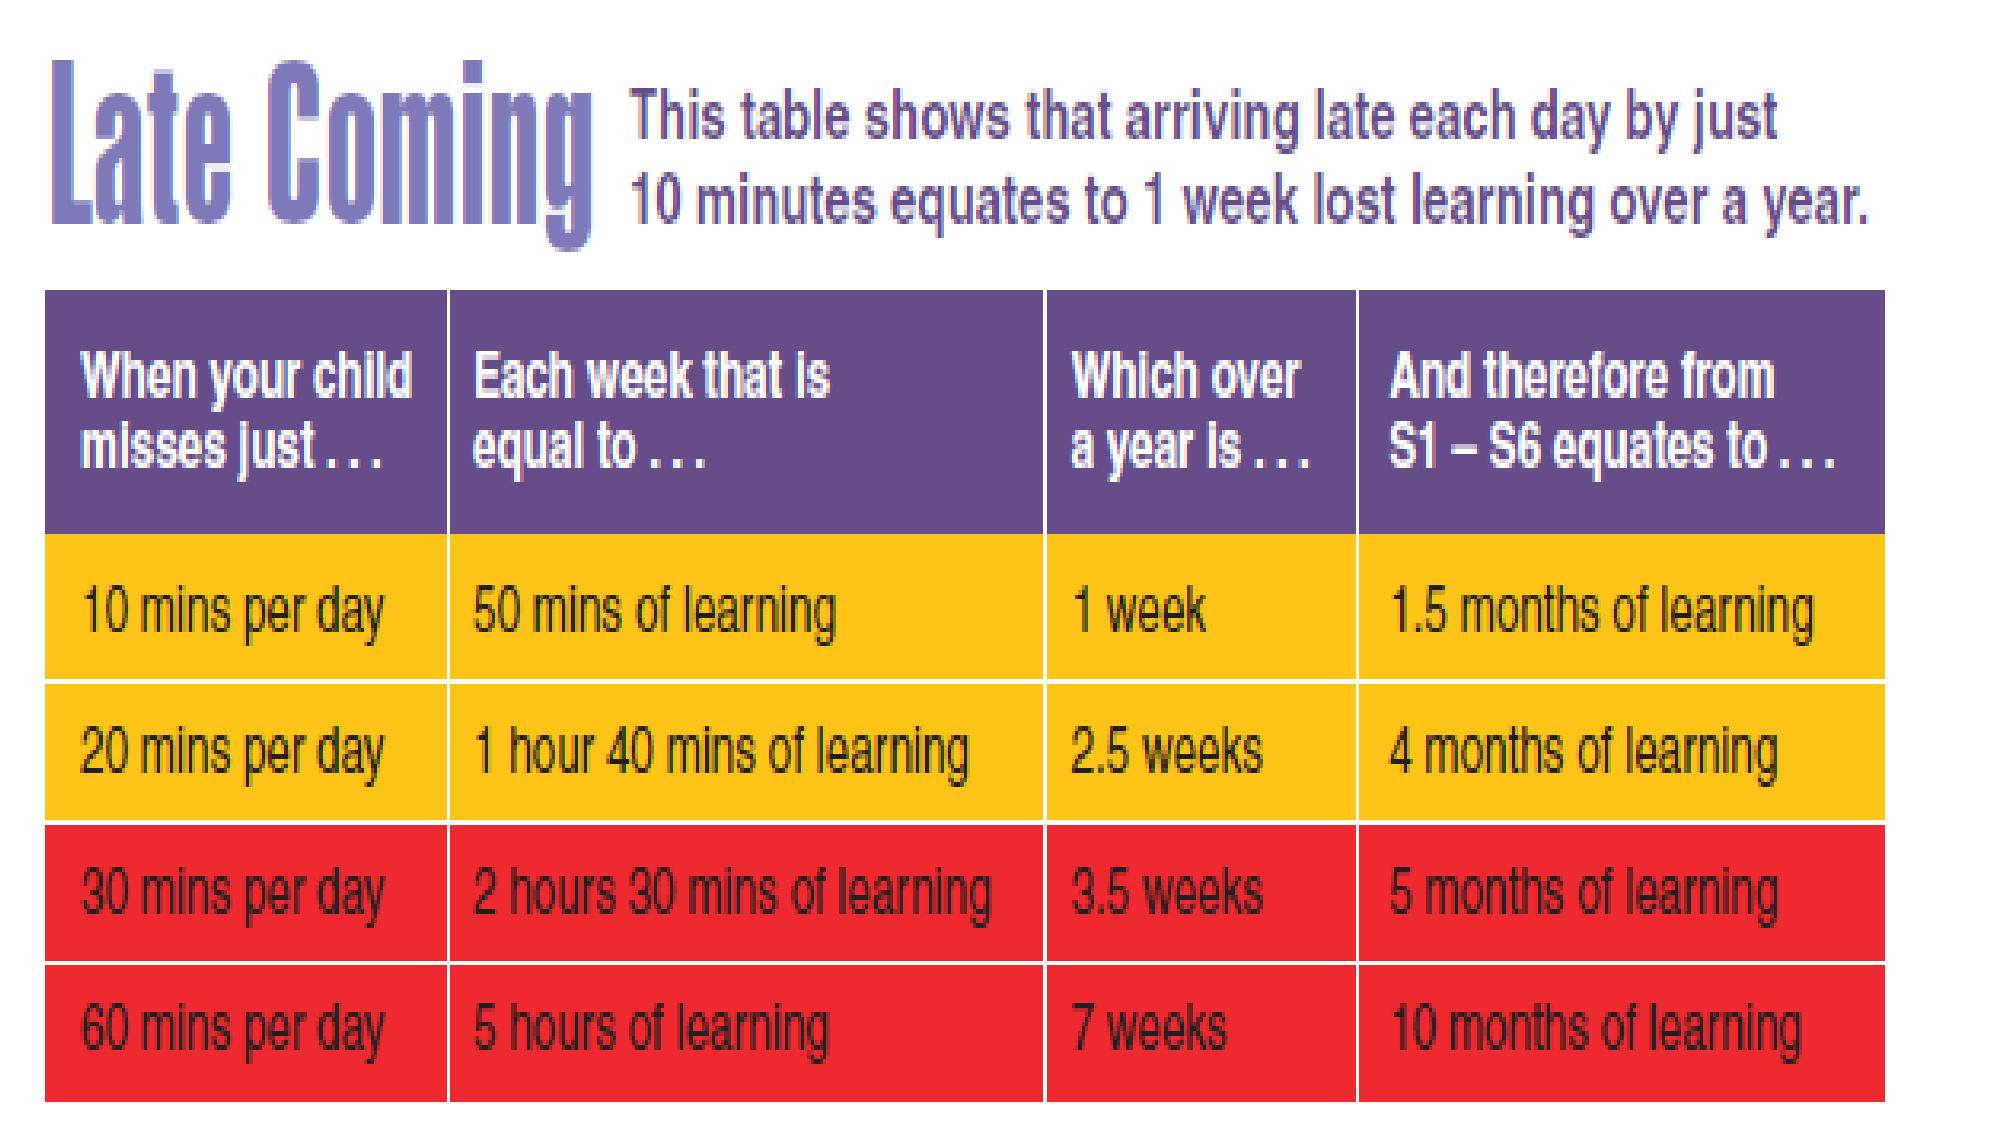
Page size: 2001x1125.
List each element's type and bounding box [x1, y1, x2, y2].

picture [32, 32, 1892, 1102]
